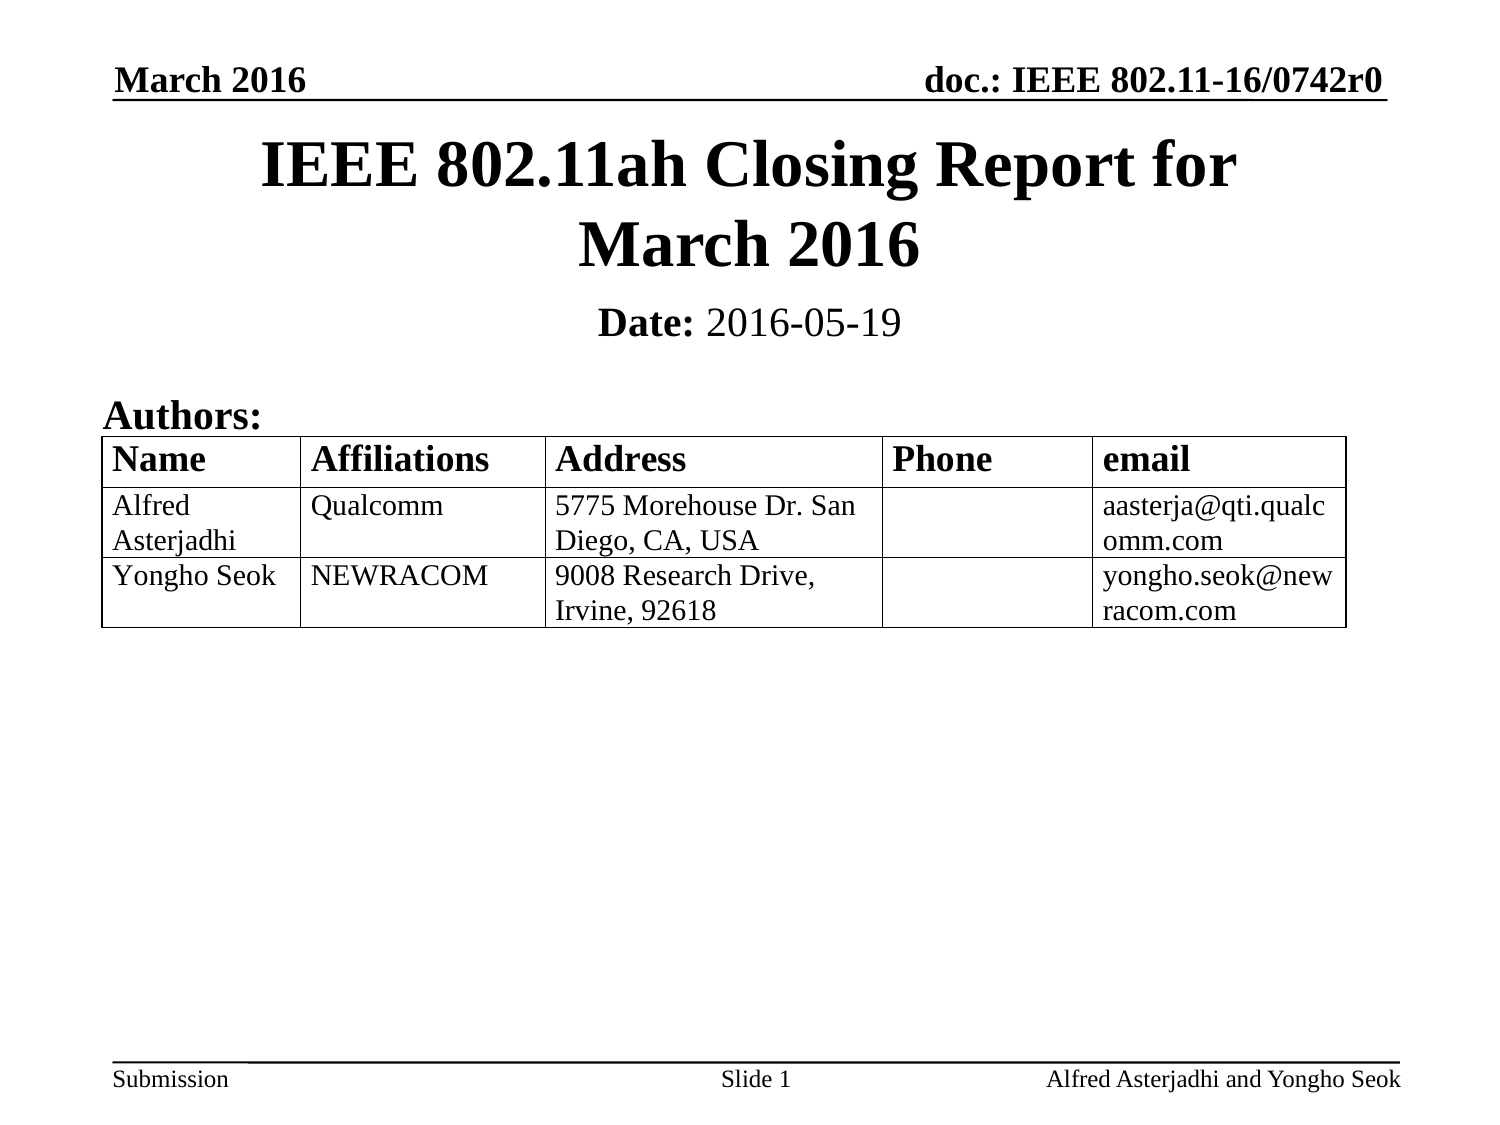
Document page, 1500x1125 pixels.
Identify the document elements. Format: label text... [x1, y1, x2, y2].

title IEEE 802.11ah Closing Report for March 2016 [112, 112, 1388, 287]
text_box Authors: [87, 380, 325, 435]
footer Alfred Asterjadhi and Yongho Seok [1041, 1074, 1402, 1093]
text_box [87, 435, 1407, 1065]
slide_number Slide 1 [712, 1074, 800, 1093]
list Date: 2016-05-19 [112, 287, 1388, 351]
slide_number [114, 54, 309, 101]
